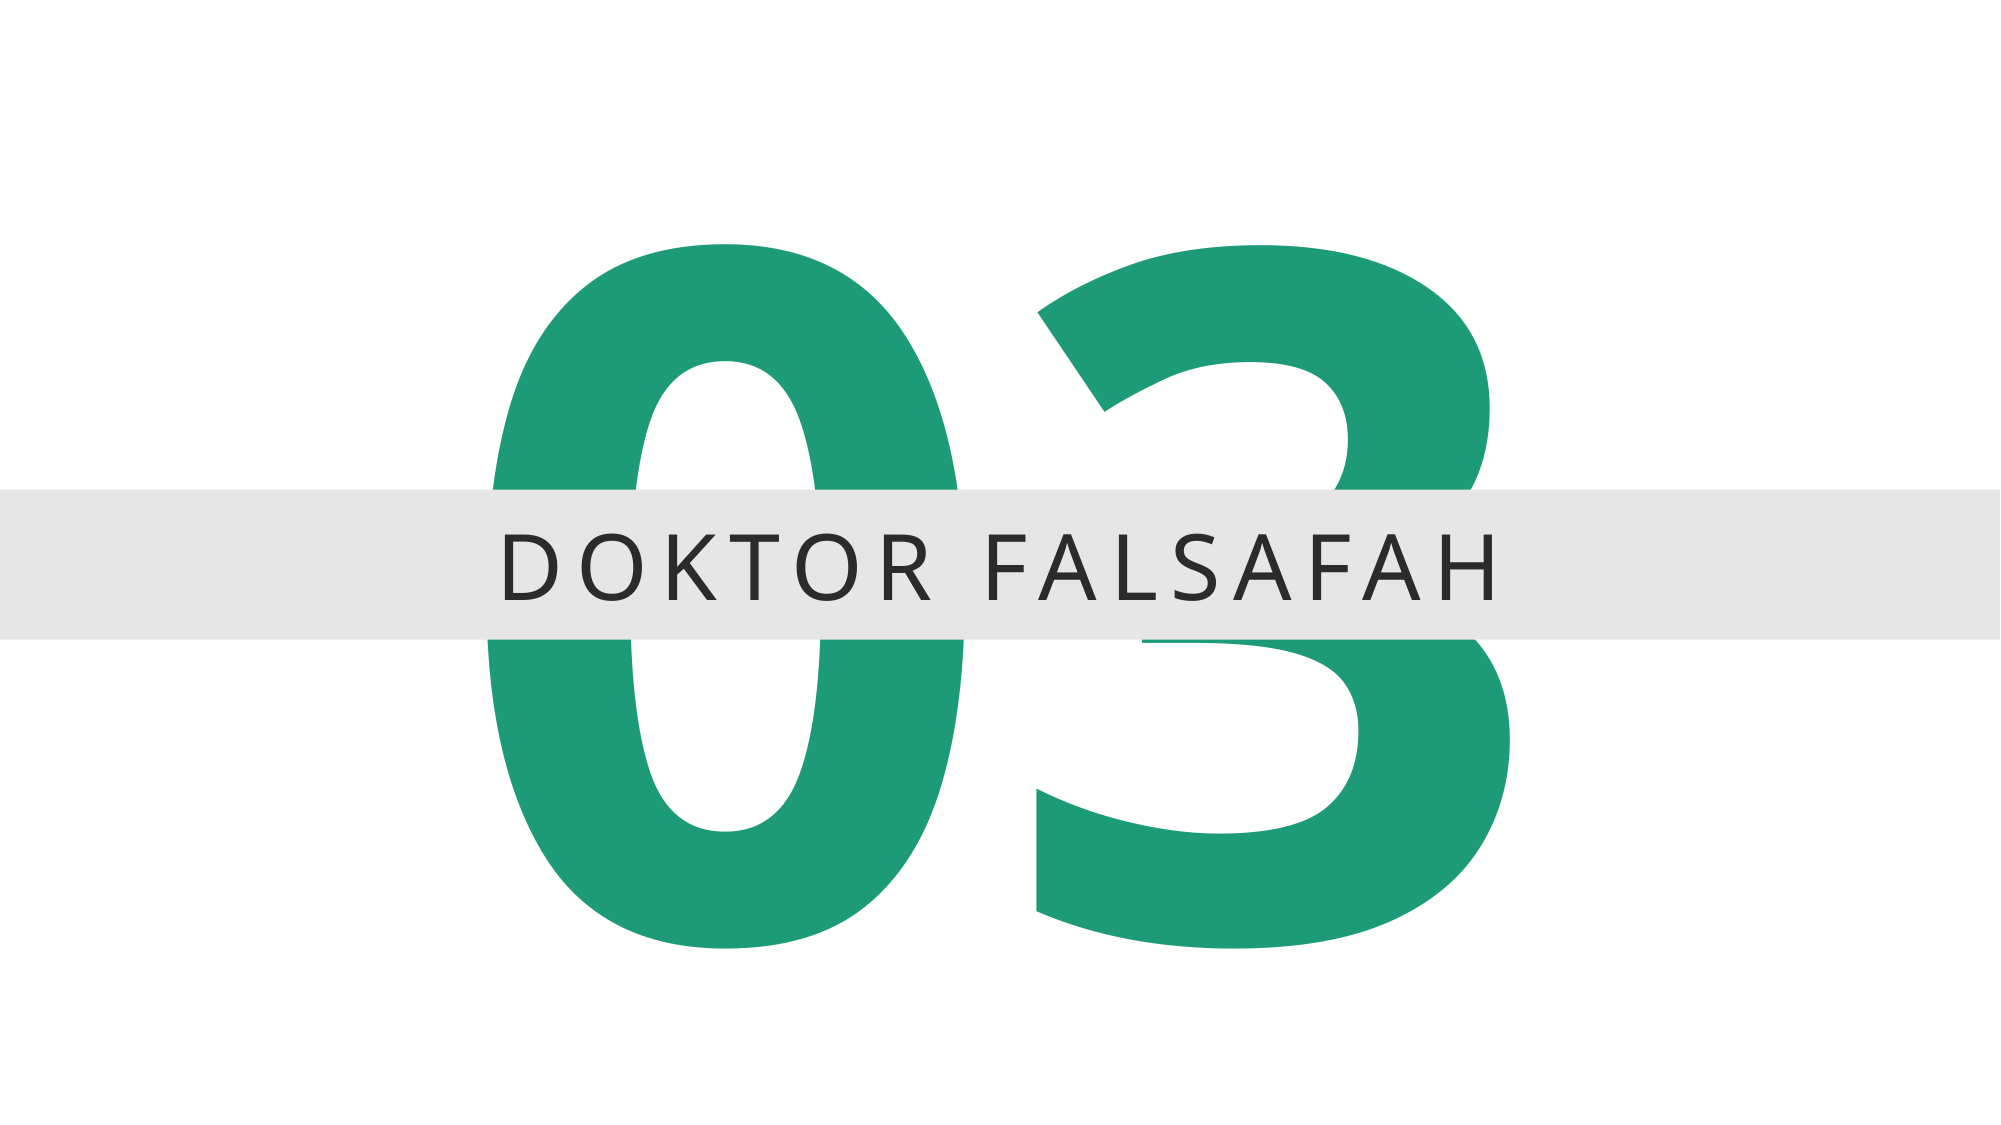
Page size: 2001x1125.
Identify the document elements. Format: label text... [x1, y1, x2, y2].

text_box DOKTOR FALSAFAH [481, 501, 1518, 627]
text_box 03 [437, 641, 1563, 1125]
text_box 03 [437, 0, 1563, 489]
text_box [0, 489, 2000, 641]
